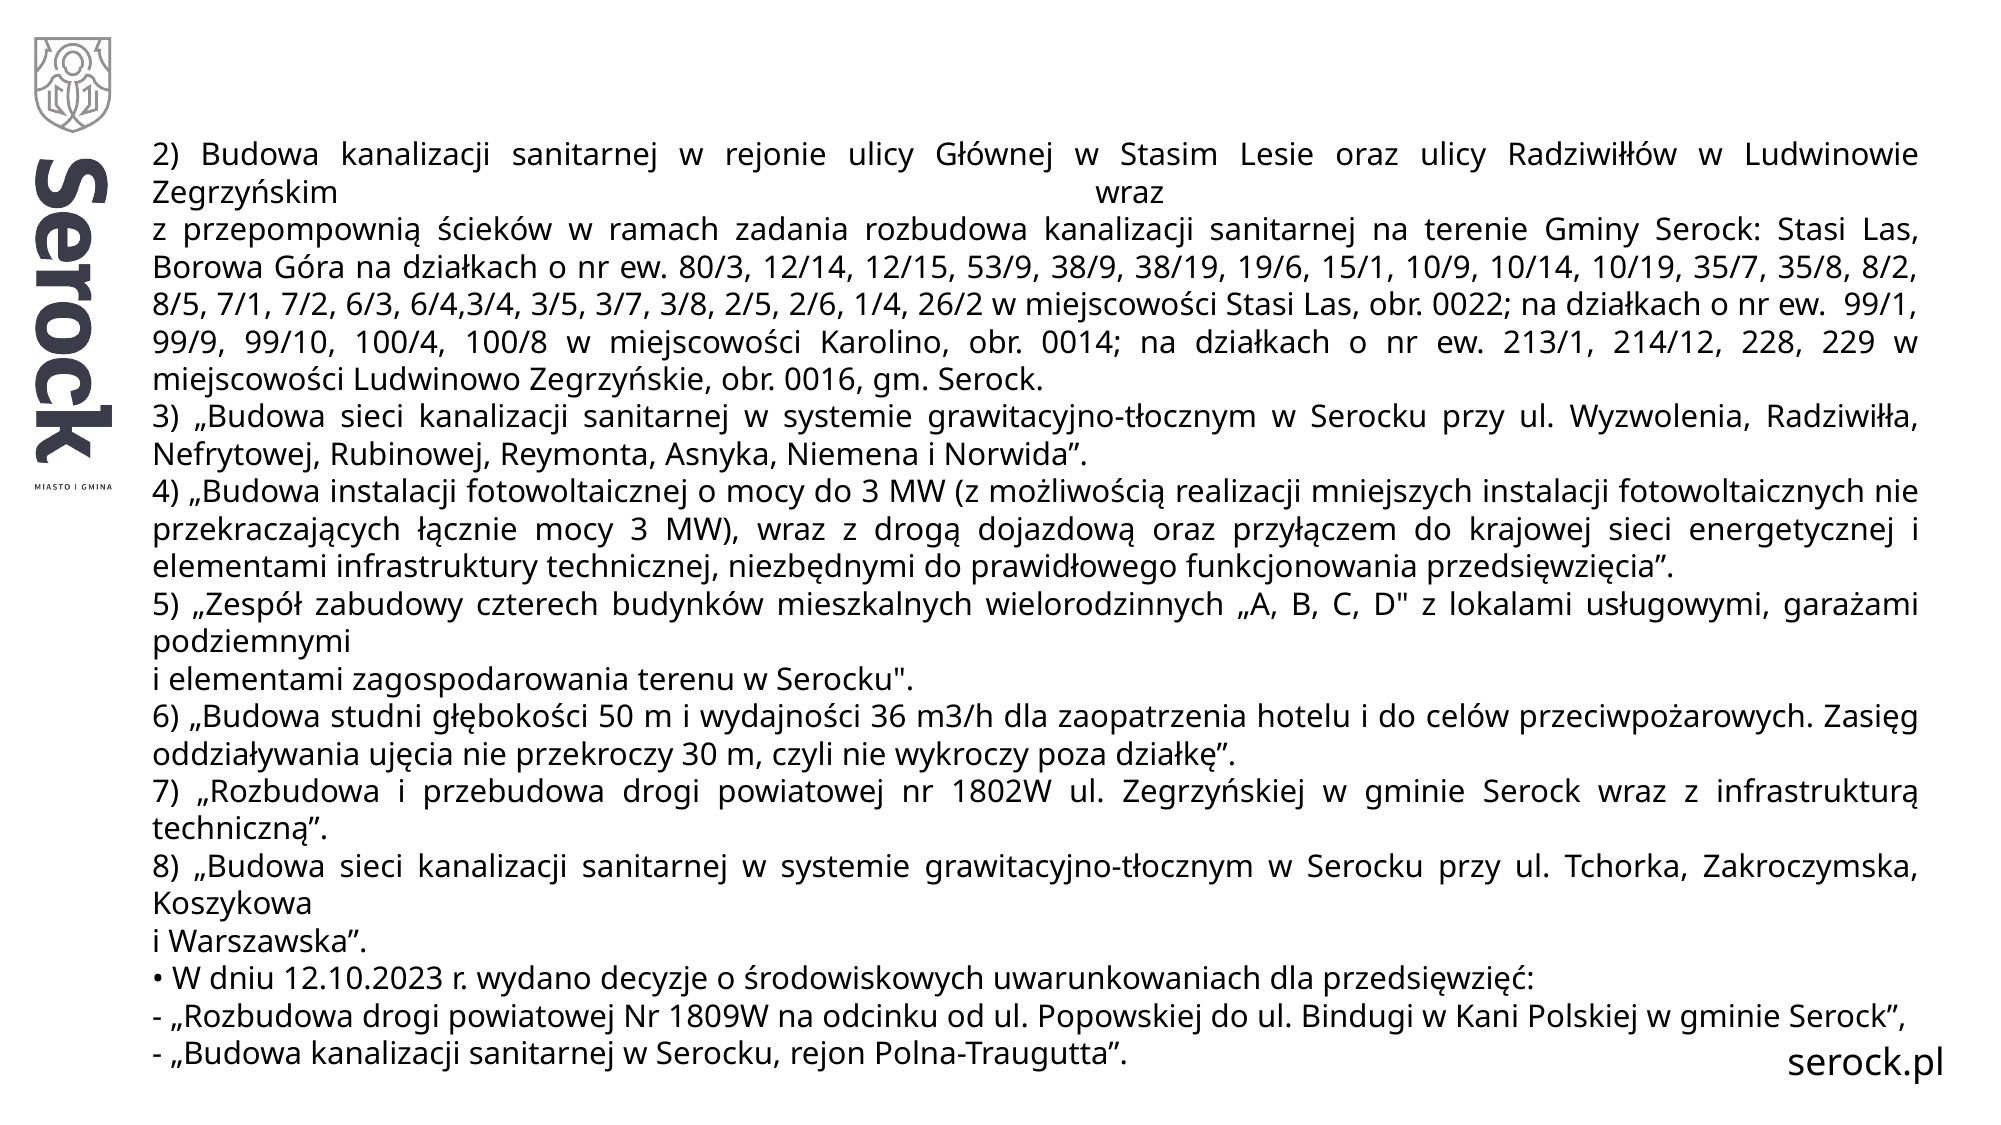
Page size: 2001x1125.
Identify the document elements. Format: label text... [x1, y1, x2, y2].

text_box 2) Budowa kanalizacji sanitarnej w rejonie ulicy Głównej w Stasim Lesie oraz ulicy Radziwiłłów w Ludwinowie Zegrzyńskim wraz z przepompownią ścieków w ramach zadania rozbudowa kanalizacji sanitarnej na terenie Gminy Serock: Stasi Las, Borowa Góra na działkach o nr ew. 80/3, 12/14, 12/15, 53/9, 38/9, 38/19, 19/6, 15/1, 10/9, 10/14, 10/19, 35/7, 35/8, 8/2, 8/5, 7/1, 7/2, 6/3, 6/4,3/4, 3/5, 3/7, 3/8, 2/5, 2/6, 1/4, 26/2 w miejscowości Stasi Las, obr. 0022; na działkach o nr ew. 99/1, 99/9, 99/10, 100/4, 100/8 w miejscowości Karolino, obr. 0014; na działkach o nr ew. 213/1, 214/12, 228, 229 w miejscowości Ludwinowo Zegrzyńskie, obr. 0016, gm. Serock. 3) „Budowa sieci kanalizacji sanitarnej w systemie grawitacyjno-tłocznym w Serocku przy ul. Wyzwolenia, Radziwiłła, Nefrytowej, Rubinowej, Reymonta, Asnyka, Niemena i Norwida”. 4) „Budowa instalacji fotowoltaicznej o mocy do 3 MW (z możliwością realizacji mniejszych instalacji fotowoltaicznych nie przekraczających łącznie mocy 3 MW), wraz z drogą dojazdową oraz przyłączem do krajowej sieci energetycznej i elementami infrastruktury technicznej, niezbędnymi do prawidłowego funkcjonowania przedsięwzięcia”. 5) „Zespół zabudowy czterech budynków mieszkalnych wielorodzinnych „A, B, C, D" z lokalami usługowymi, garażami podziemnymi i elementami zagospodarowania terenu w Serocku". 6) „Budowa studni głębokości 50 m i wydajności 36 m3/h dla zaopatrzenia hotelu i do celów przeciwpożarowych. Zasięg oddziaływania ujęcia nie przekroczy 30 m, czyli nie wykroczy poza działkę”. 7) „Rozbudowa i przebudowa drogi powiatowej nr 1802W ul. Zegrzyńskiej w gminie Serock wraz z infrastrukturą techniczną”. 8) „Budowa sieci kanalizacji sanitarnej w systemie grawitacyjno-tłocznym w Serocku przy ul. Tchorka, Zakroczymska, Koszykowa i Warszawska”. • W dniu 12.10.2023 r. wydano decyzje o środowiskowych uwarunkowaniach dla przedsięwzięć: - „Rozbudowa drogi powiatowej Nr 1809W na odcinku od ul. Popowskiej do ul. Bindugi w Kani Polskiej w gminie Serock”, - „Budowa kanalizacji sanitarnej w Serocku, rejon Polna-Traugutta”. [101, 127, 1937, 1125]
picture [34, 37, 112, 490]
text_box serock.pl [1937, 1030, 1992, 1091]
